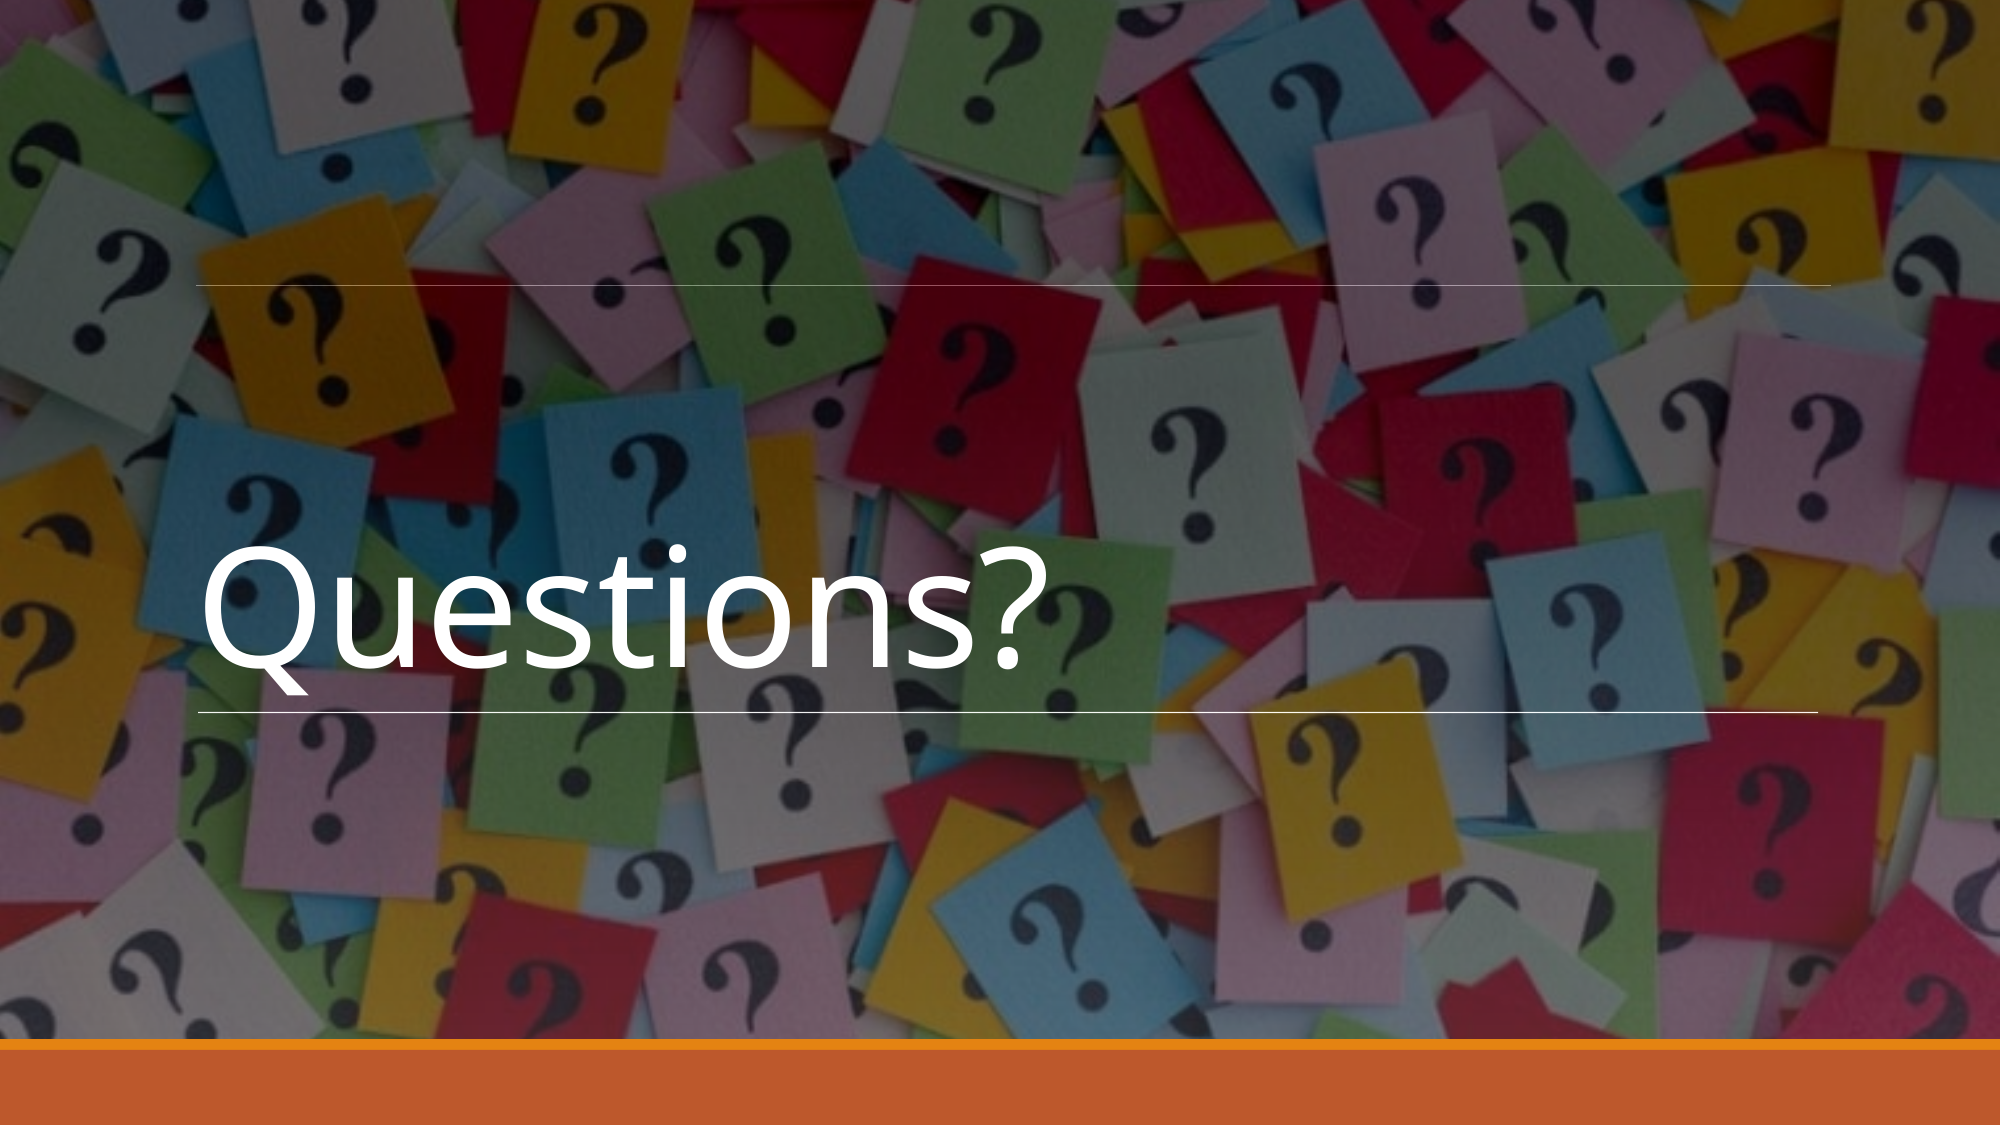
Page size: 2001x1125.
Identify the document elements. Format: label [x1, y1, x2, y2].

list [0, 0, 2000, 1125]
